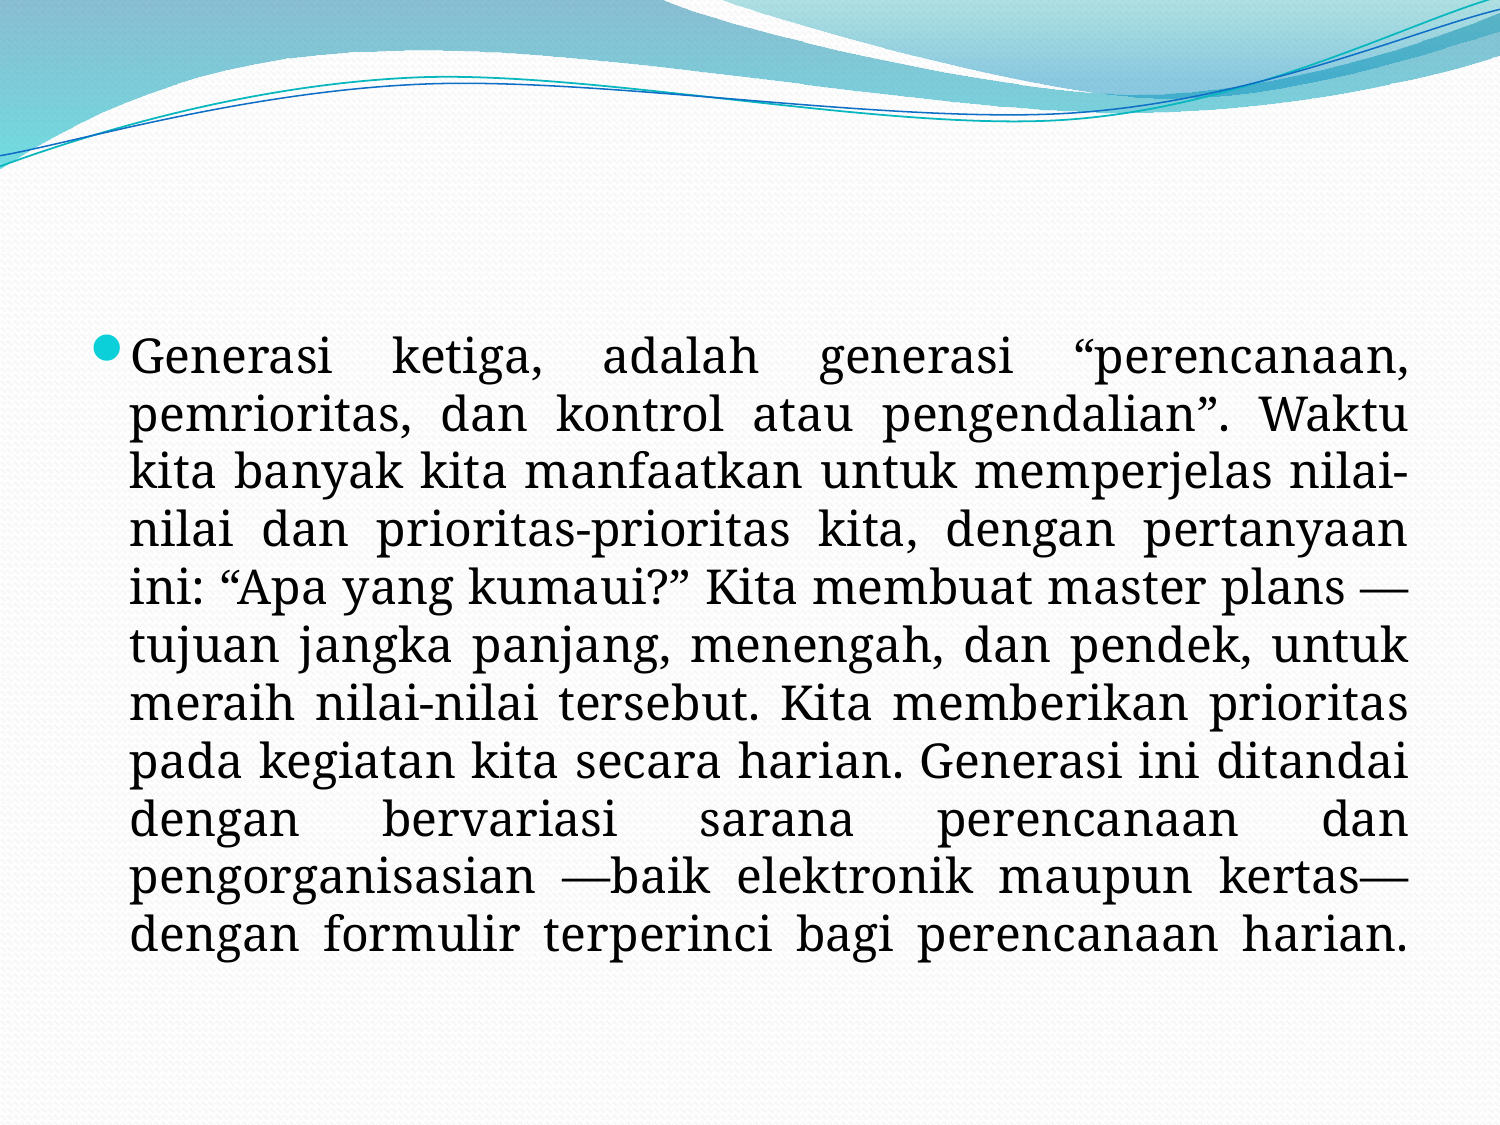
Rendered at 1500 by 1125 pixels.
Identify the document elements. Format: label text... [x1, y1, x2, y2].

list Generasi ketiga, adalah generasi “perencanaan, pemrioritas, dan kontrol atau pengendalian”. Waktu kita banyak kita manfaatkan untuk memperjelas nilai-nilai dan prioritas-prioritas kita, dengan pertanyaan ini: “Apa yang kumaui?” Kita membuat master plans —tujuan jangka panjang, menengah, dan pendek, untuk meraih nilai-nilai tersebut. Kita memberikan prioritas pada kegiatan kita secara harian. Generasi ini ditandai dengan bervariasi sarana perencanaan dan pengorganisasian —baik elektronik maupun kertas— dengan formulir terperinci bagi perencanaan harian. [75, 317, 1425, 1038]
